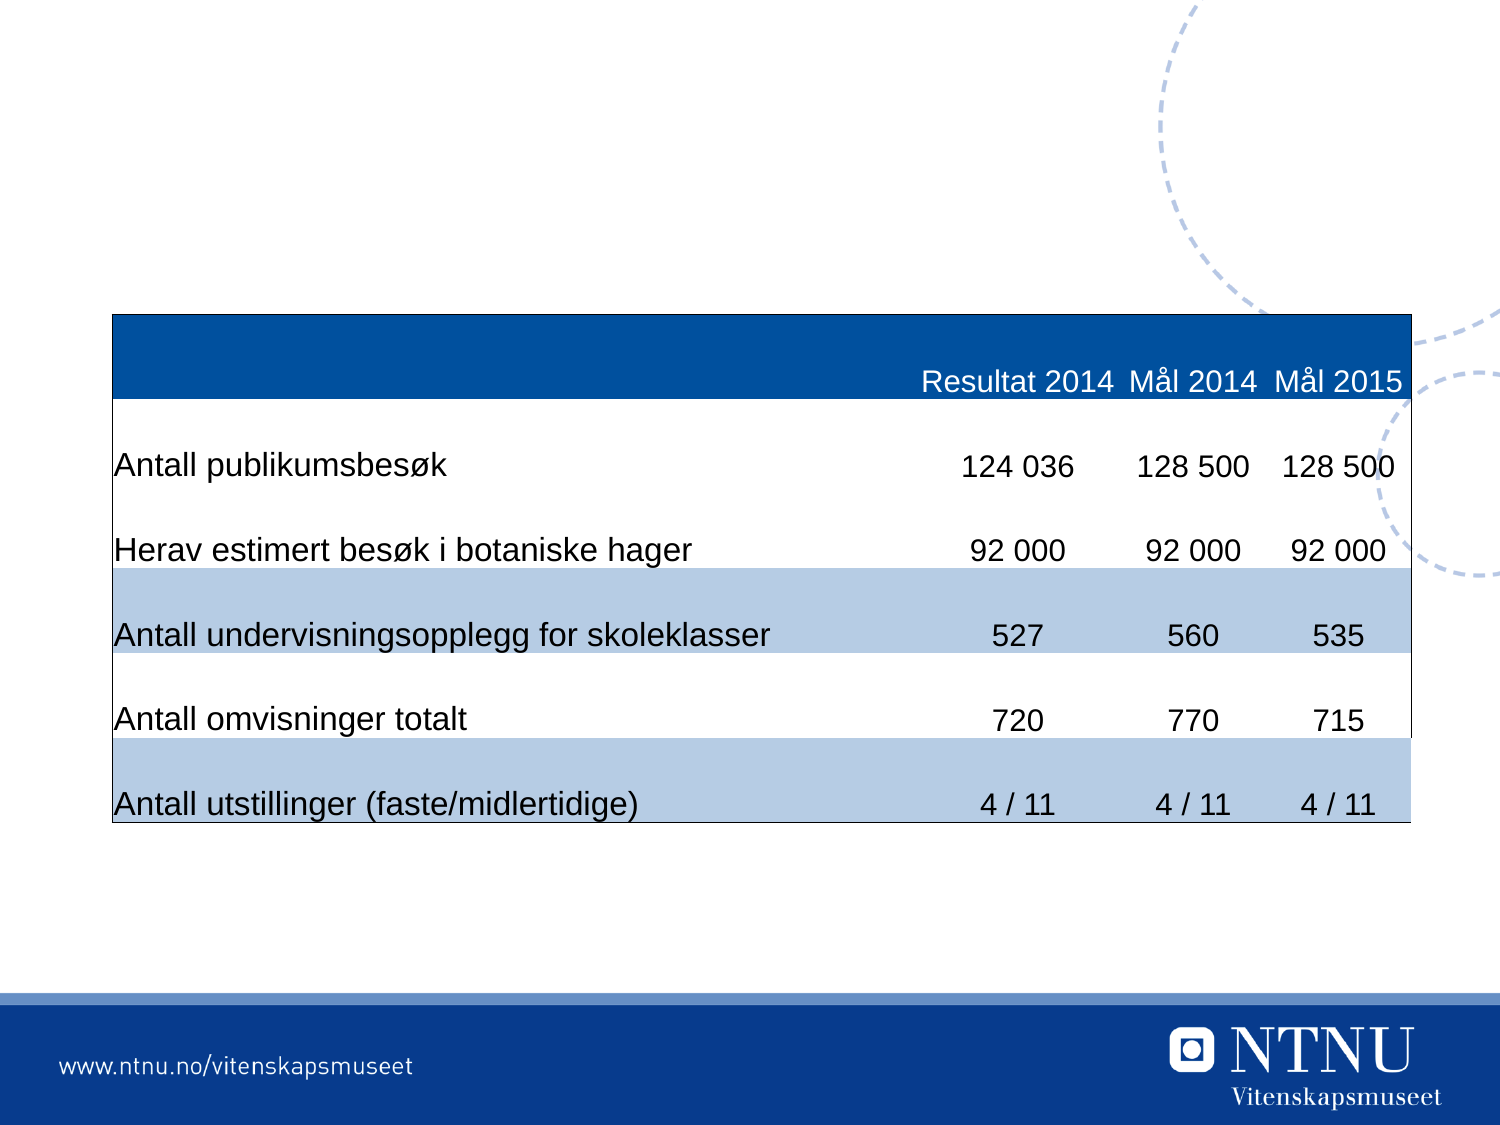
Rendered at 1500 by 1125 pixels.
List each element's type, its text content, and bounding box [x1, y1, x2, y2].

table_header Mål 2014 [1121, 315, 1266, 399]
table_cell Herav estimert besøk i botaniske hager [113, 484, 915, 568]
picture [0, 0, 1500, 1125]
table_cell Antall publikumsbesøk [113, 399, 915, 484]
table_cell Antall omvisninger totalt [113, 653, 915, 738]
table_cell 128 500 [1121, 399, 1266, 484]
table_cell 4 / 11 [1266, 738, 1411, 822]
table_cell 535 [1266, 568, 1411, 653]
table_cell 4 / 11 [915, 738, 1121, 822]
table_cell Antall undervisningsopplegg for skoleklasser [113, 568, 915, 653]
table_cell 124 036 [915, 399, 1121, 484]
table_header [113, 315, 915, 399]
table_cell 92 000 [915, 484, 1121, 568]
table_cell 92 000 [1121, 484, 1266, 568]
table_cell 527 [915, 568, 1121, 653]
table_cell 128 500 [1266, 399, 1411, 484]
table_cell 720 [915, 653, 1121, 738]
table_header Mål 2015 [1266, 315, 1411, 399]
table_cell 560 [1121, 568, 1266, 653]
table_cell 92 000 [1266, 484, 1411, 568]
table_cell 4 / 11 [1121, 738, 1266, 822]
table_header Resultat 2014 [915, 315, 1121, 399]
table_cell 770 [1121, 653, 1266, 738]
table_cell 715 [1266, 653, 1411, 738]
table_cell Antall utstillinger (faste/midlertidige) [113, 738, 915, 822]
